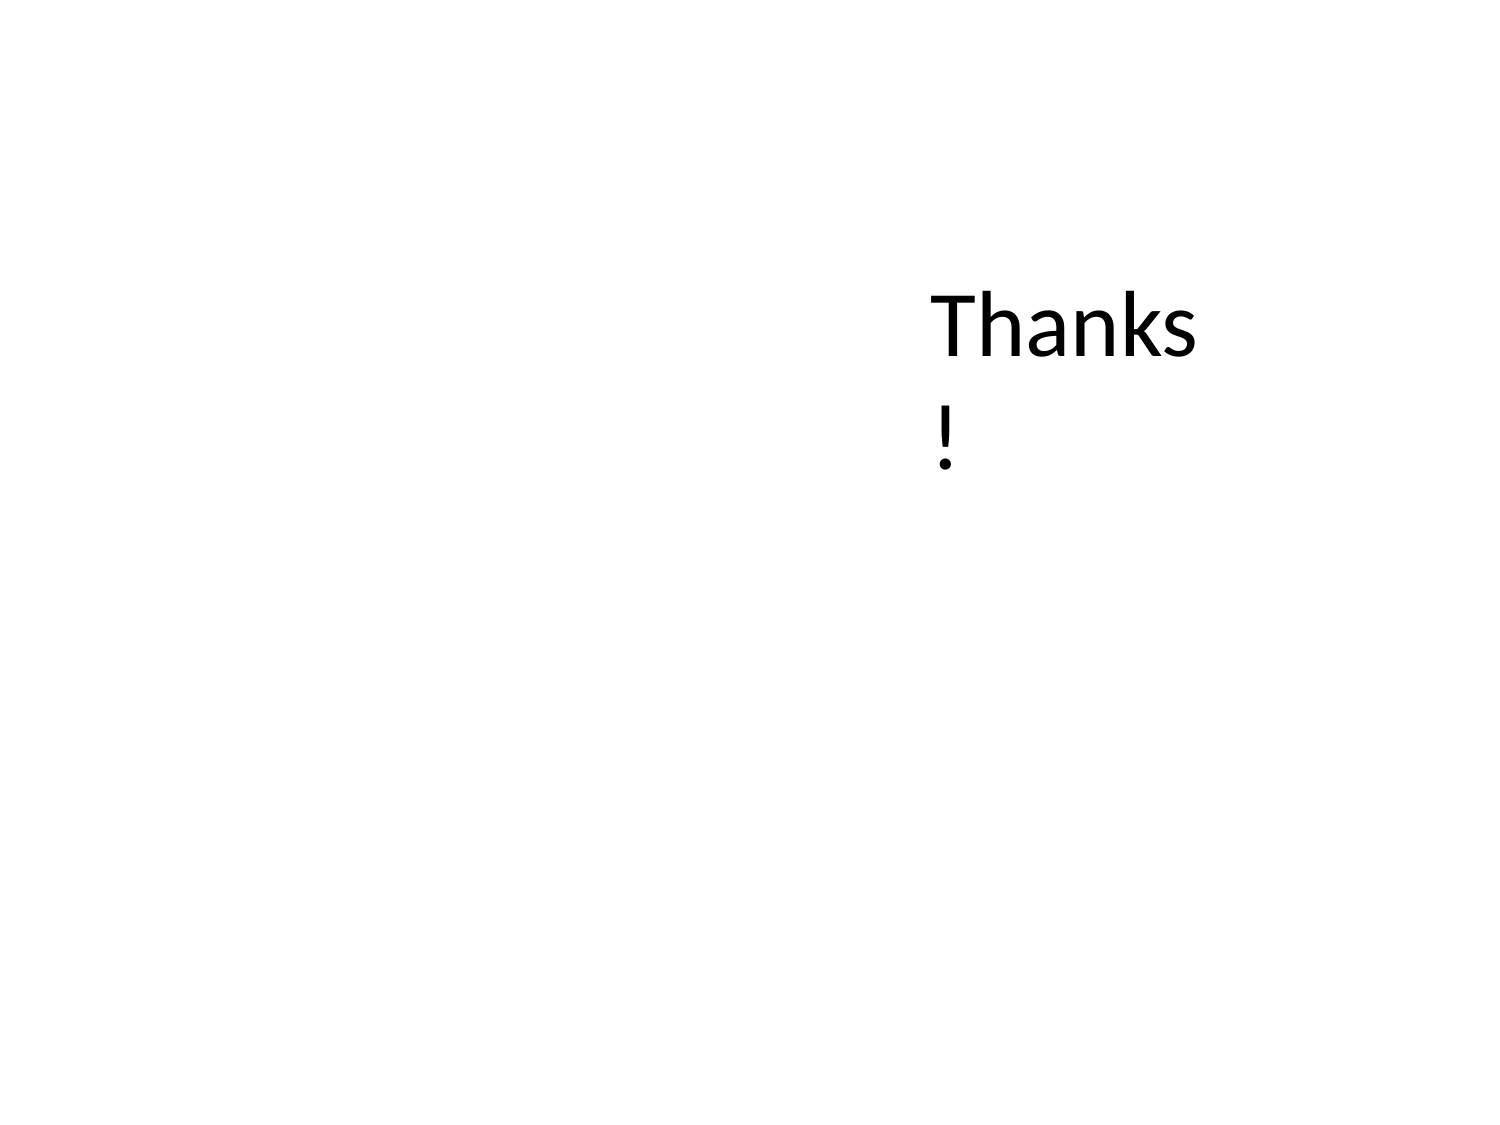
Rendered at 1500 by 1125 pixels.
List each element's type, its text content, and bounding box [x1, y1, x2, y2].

list Thanks! [915, 255, 1236, 497]
